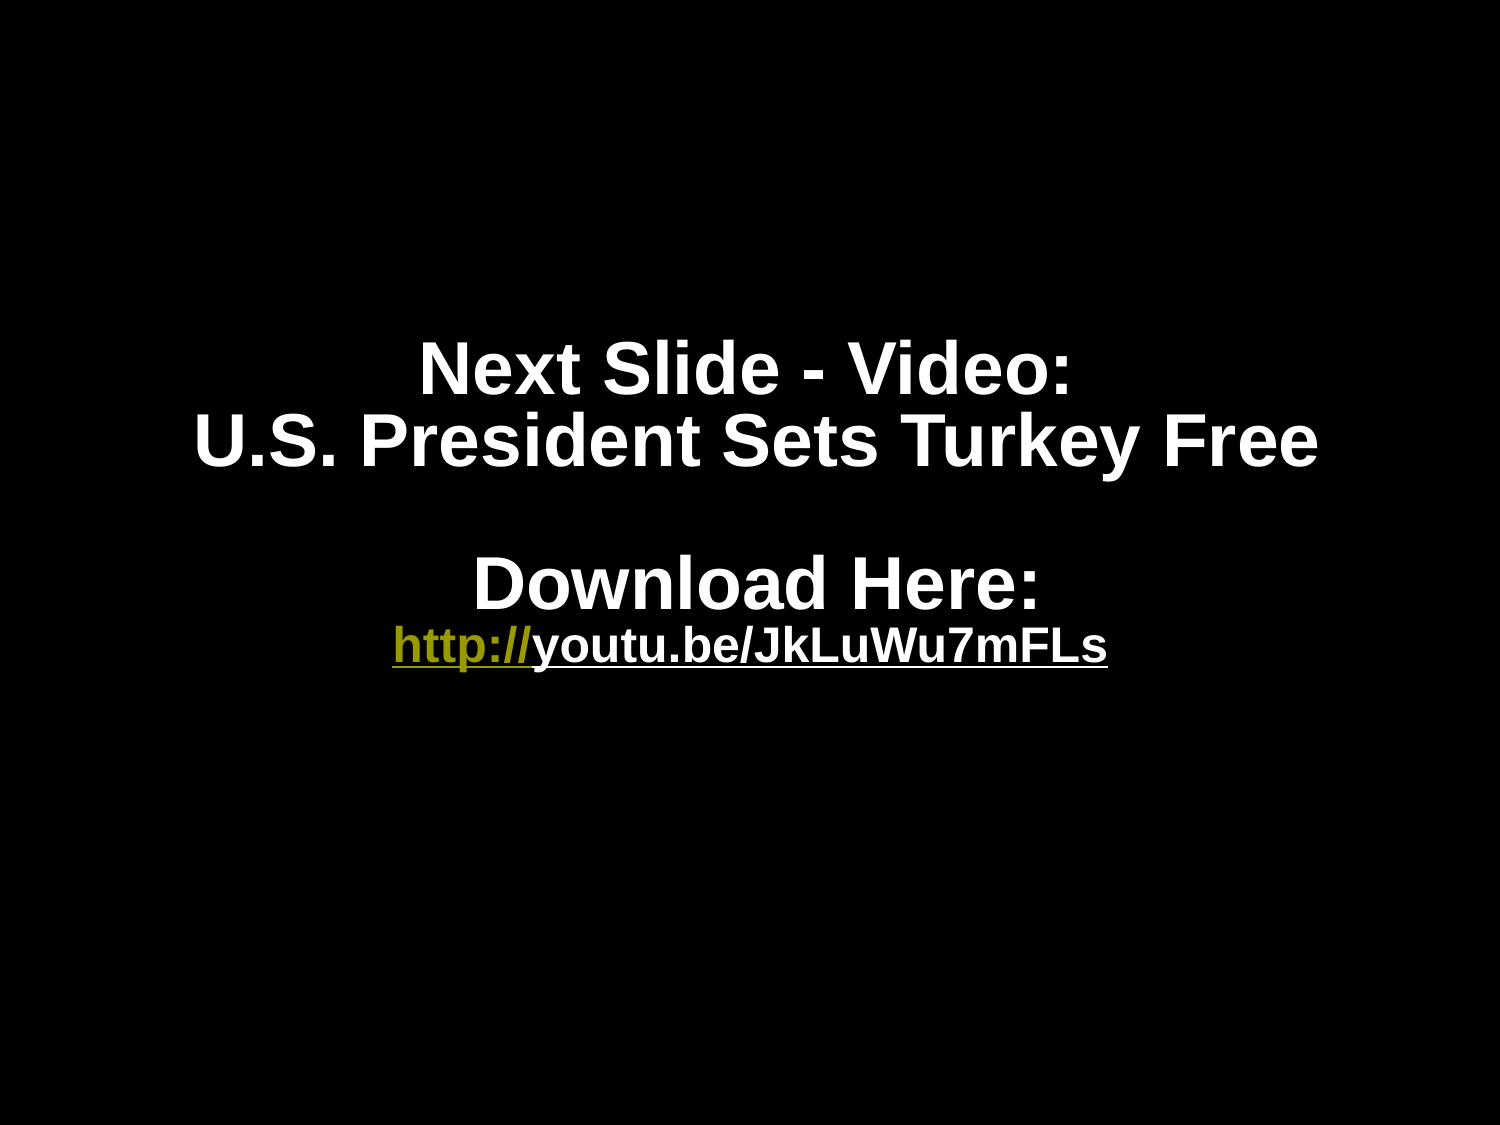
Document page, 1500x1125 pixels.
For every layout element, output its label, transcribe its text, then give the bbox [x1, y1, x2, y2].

title Next Slide - Video: U.S. President Sets Turkey Free Download Here: http://youtu.be/JkLuWu7mFLs [0, 0, 1500, 688]
